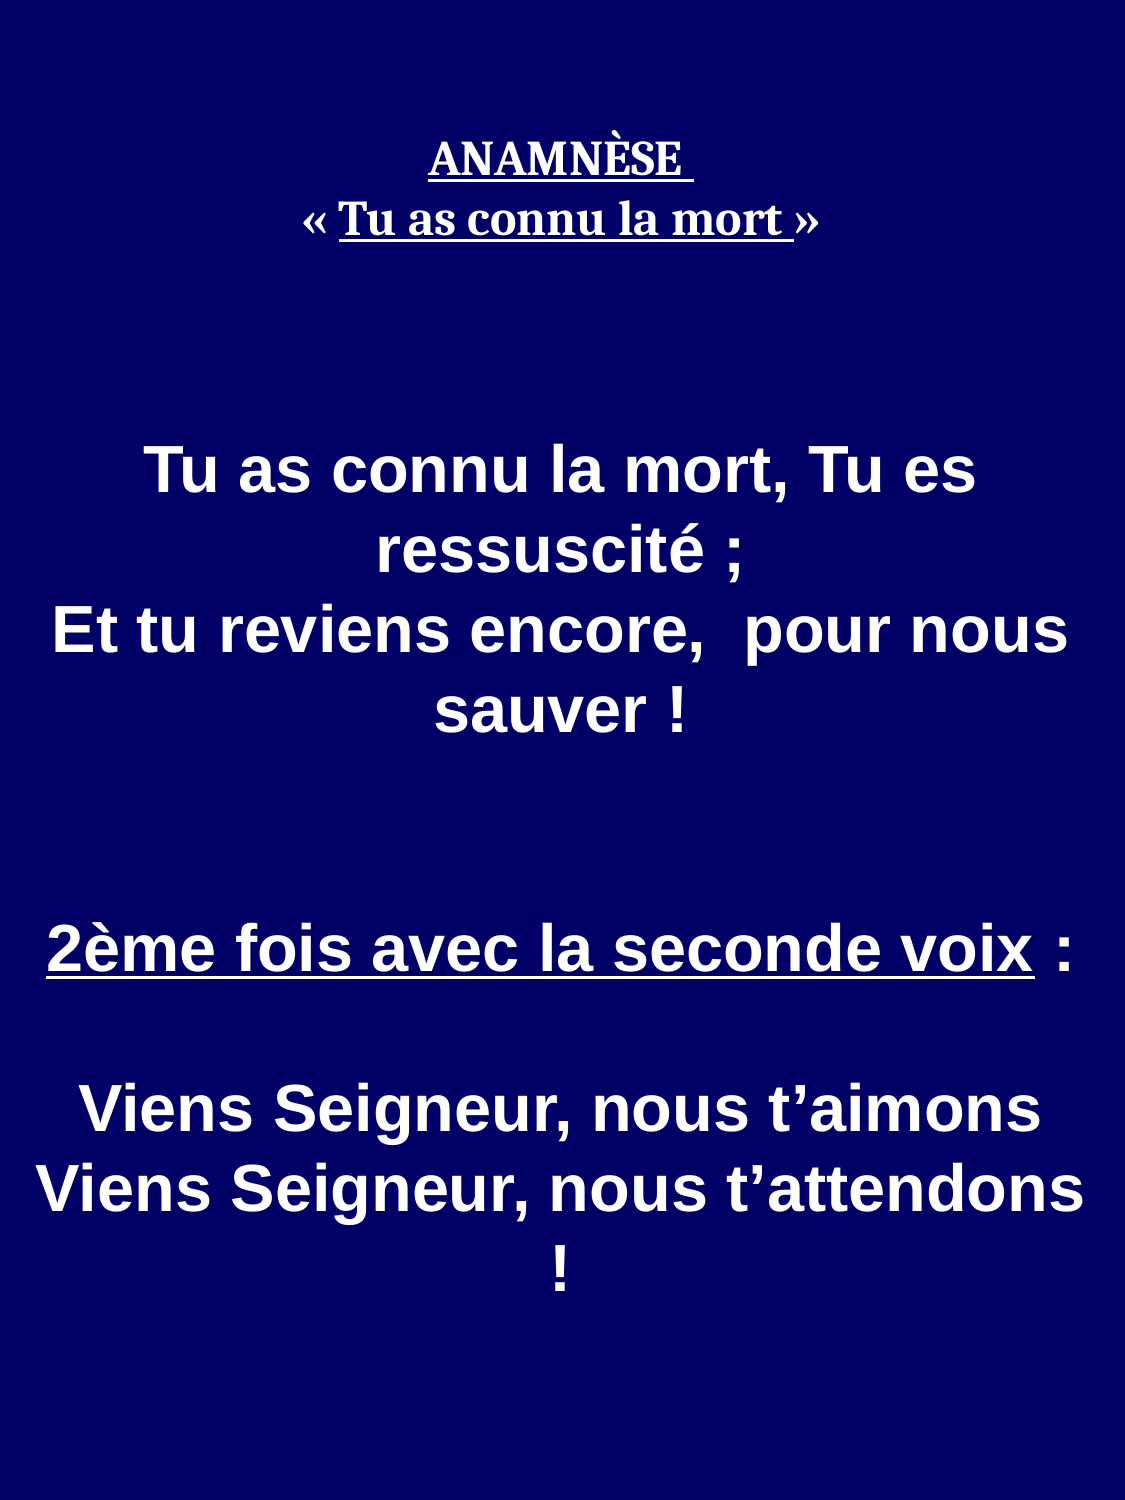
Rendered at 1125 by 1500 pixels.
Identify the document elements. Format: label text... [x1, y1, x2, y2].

text_box ANAMNÈSE « Tu as connu la mort » Tu as connu la mort, Tu es ressuscité ; Et tu reviens encore, pour nous sauver ! 2ème fois avec la seconde voix : Viens Seigneur, nous t’aimons Viens Seigneur, nous t’attendons ! [11, 118, 1111, 1472]
